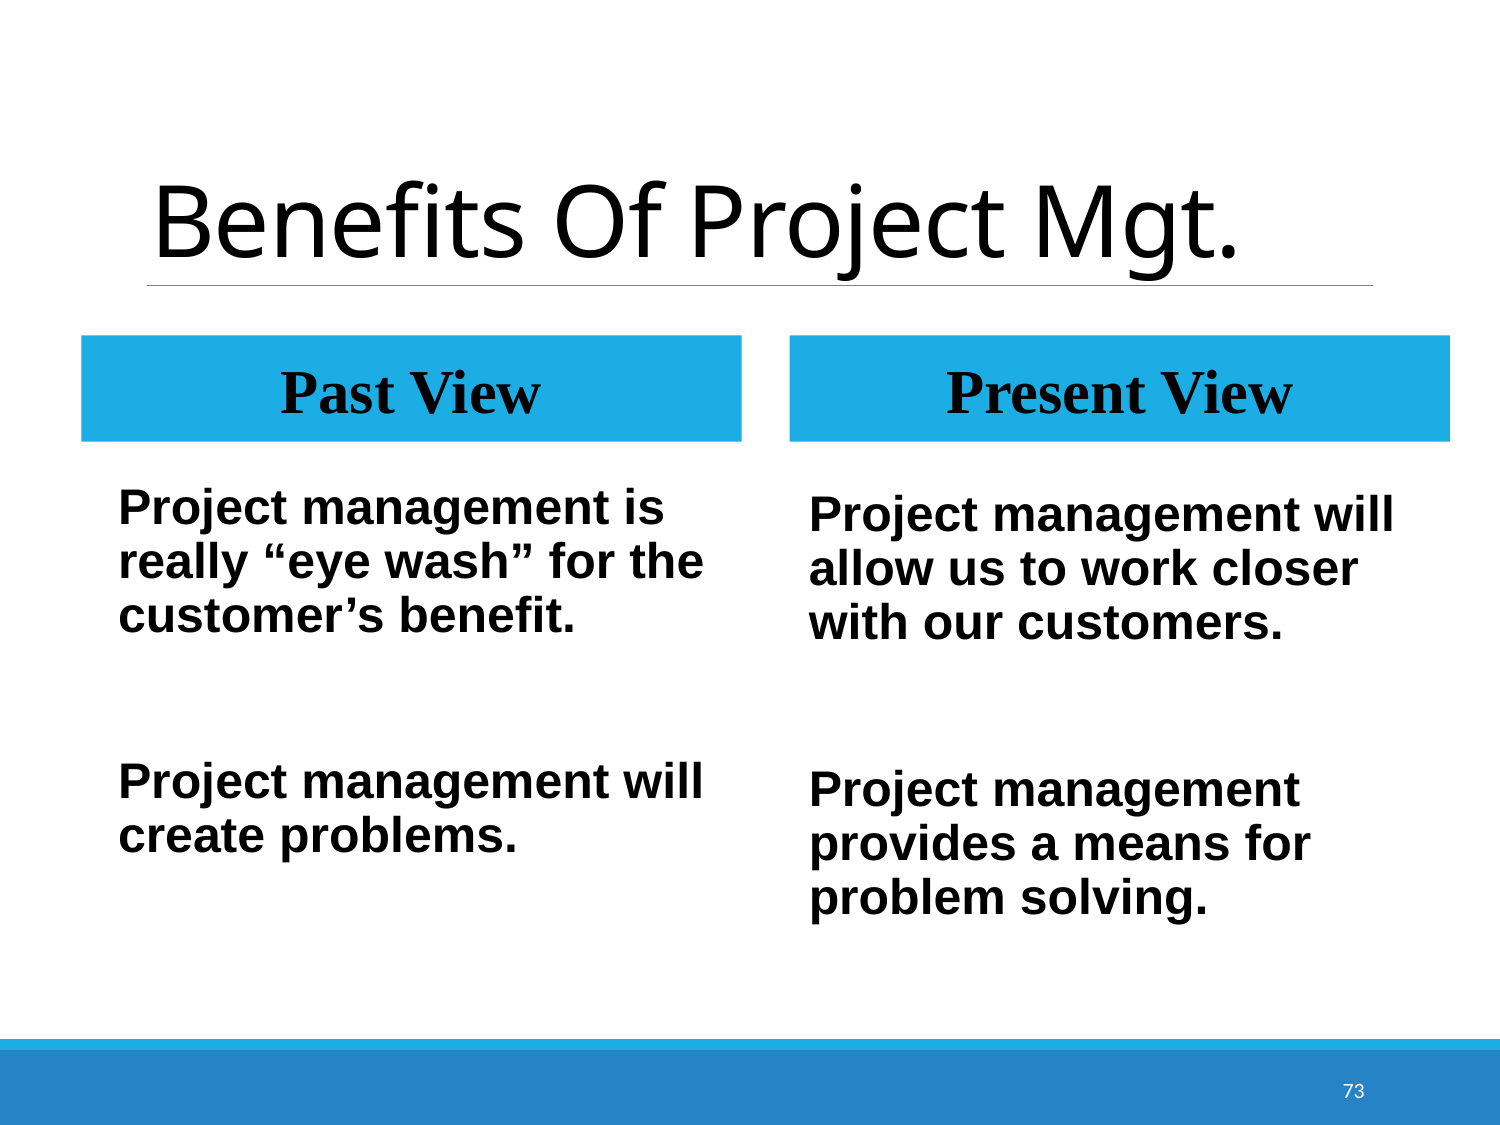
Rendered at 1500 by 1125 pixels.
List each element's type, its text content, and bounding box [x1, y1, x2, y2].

text_box [789, 337, 1447, 439]
list Project management is really “eye wash” for the customer’s benefit. Project management will create problems. [103, 473, 707, 994]
title Benefits Of Project Mgt. [135, 47, 1373, 285]
text_box Past View [81, 436, 742, 442]
text_box Present View [789, 335, 1450, 442]
list Project management will allow us to work closer with our customers. Project management provides a means for problem solving. [793, 481, 1413, 994]
text_box [73, 338, 750, 428]
text_box [767, 341, 1439, 432]
text_box [81, 432, 742, 436]
slide_number 73 [1218, 1059, 1380, 1120]
